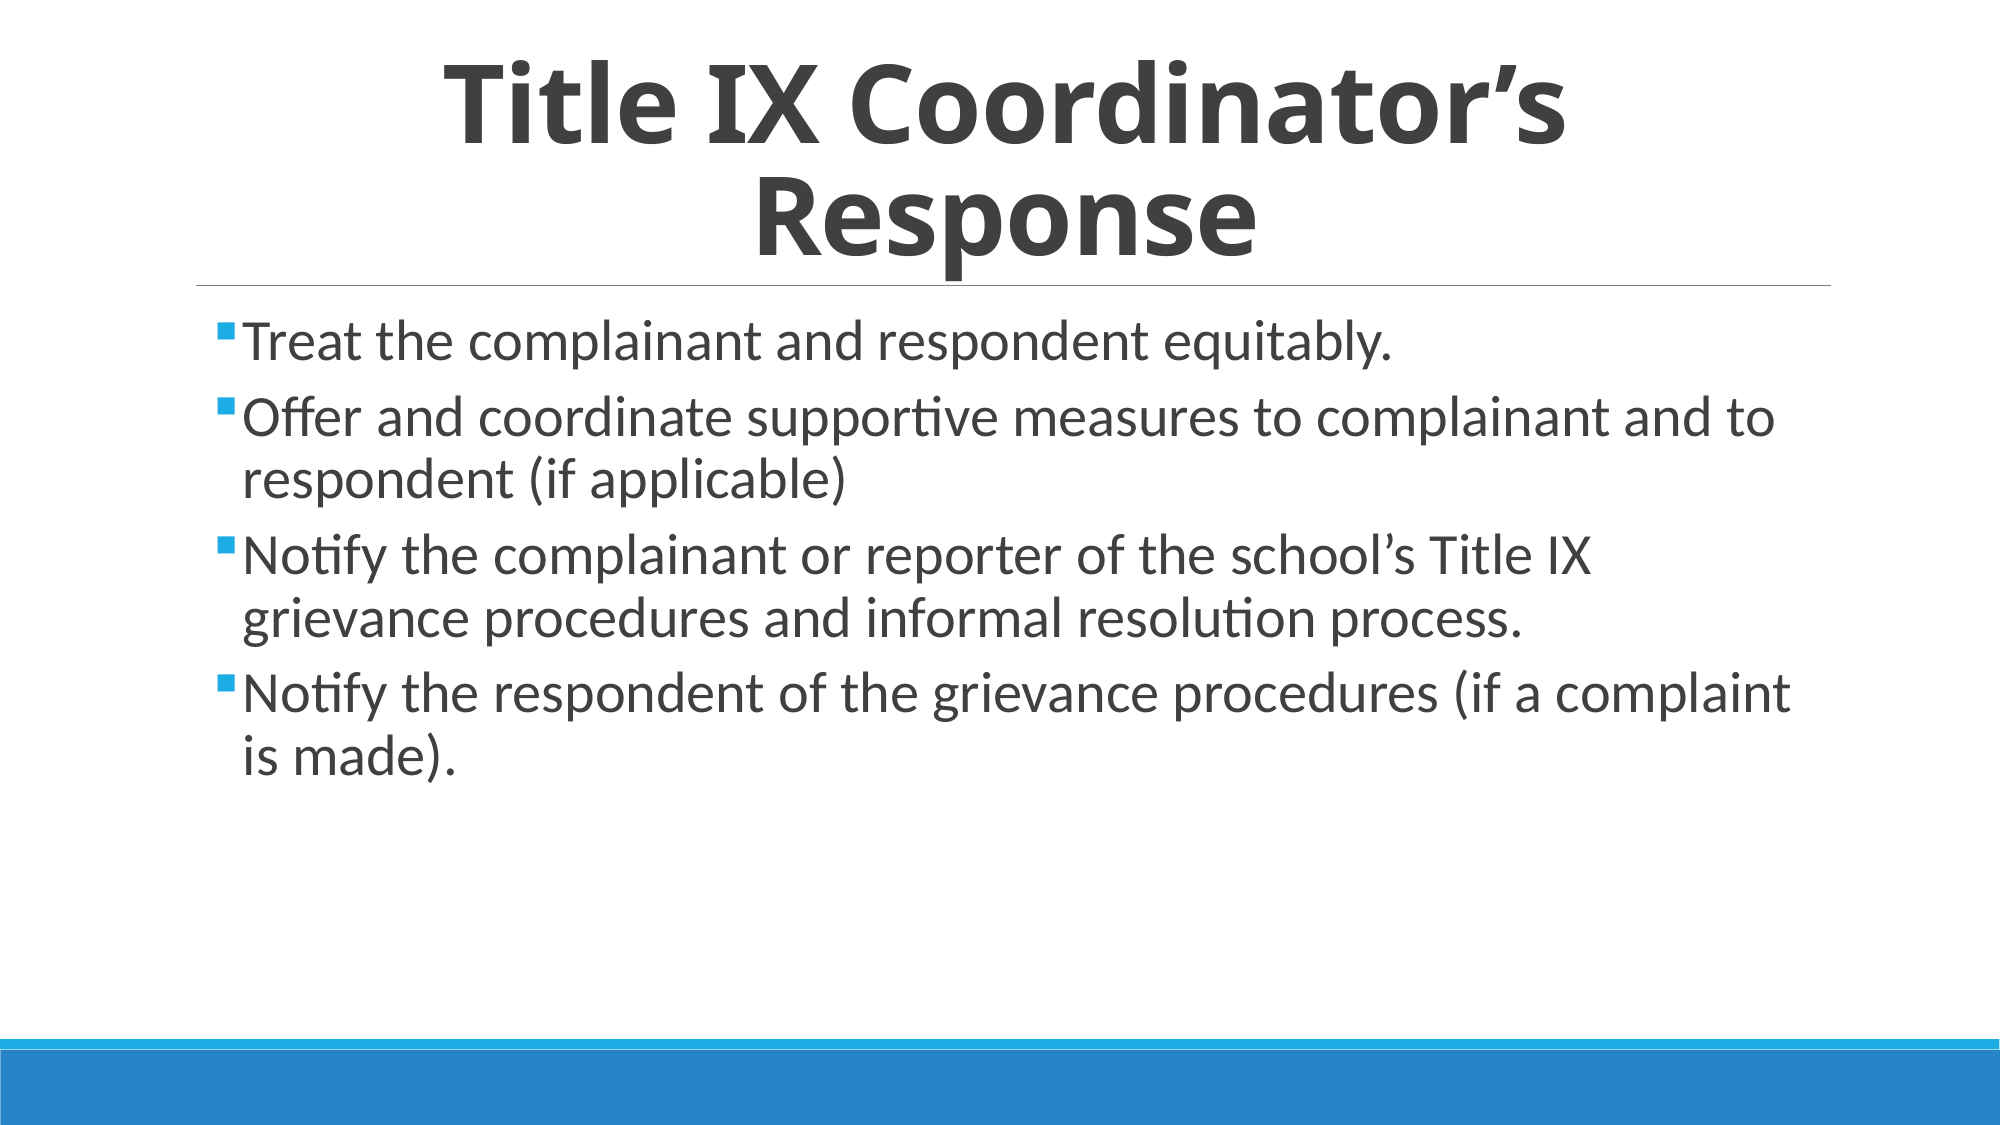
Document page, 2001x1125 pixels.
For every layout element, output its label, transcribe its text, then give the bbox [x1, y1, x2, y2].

list Treat the complainant and respondent equitably. Offer and coordinate supportive measures to complainant and to respondent (if applicable) Notify the complainant or reporter of the school’s Title IX grievance procedures and informal resolution process. Notify the respondent of the grievance procedures (if a complaint is made). [180, 302, 1830, 963]
title Title IX Coordinator’s Response [180, 47, 1830, 285]
